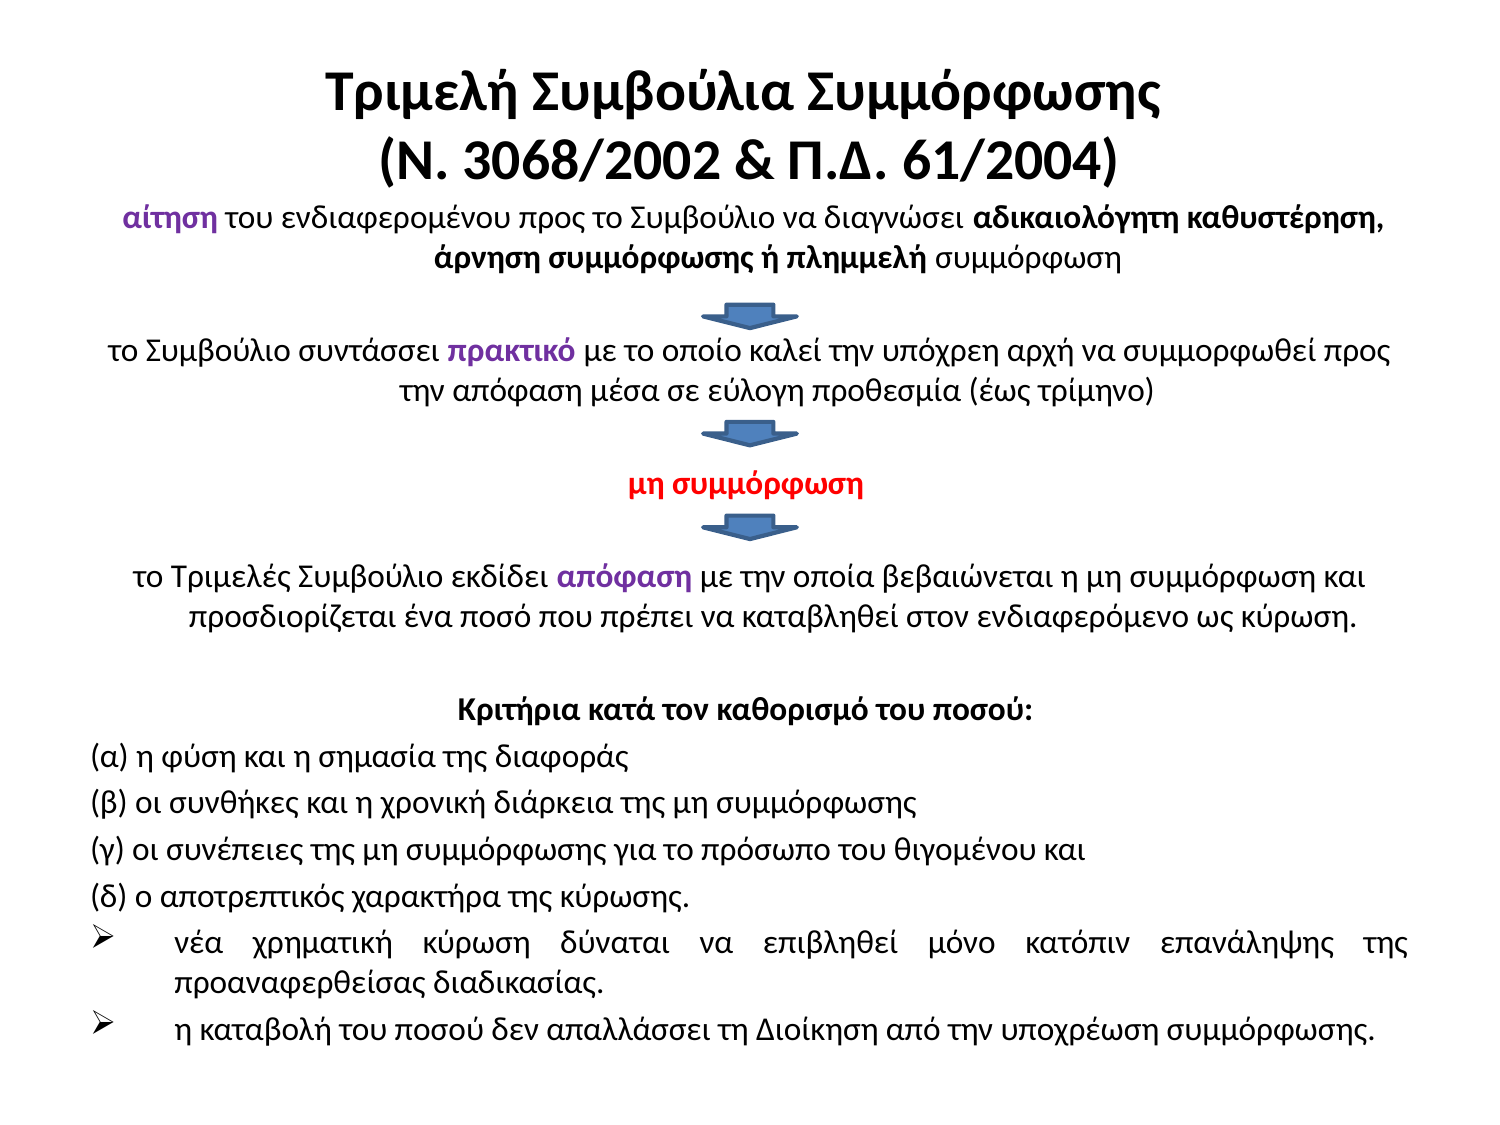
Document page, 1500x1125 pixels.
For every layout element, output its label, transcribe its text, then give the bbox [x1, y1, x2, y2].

text_box [700, 302, 799, 331]
text_box [700, 513, 799, 542]
title Τριμελή Συμβούλια Συμμόρφωσης (Ν. 3068/2002 & Π.Δ. 61/2004) [75, 45, 1425, 187]
text_box [700, 419, 799, 448]
list αίτηση του ενδιαφερομένου προς το Συμβούλιο να διαγνώσει αδικαιολόγητη καθυστέρηση, άρνηση συμμόρφωσης ή πλημμελή συμμόρφωση το Συμβούλιο συντάσσει πρακτικό με το οποίο καλεί την υπόχρεη αρχή να συμμορφωθεί προς την απόφαση μέσα σε εύλογη προθεσμία (έως τρίμηνο) μη συμμόρφωση το Τριμελές Συμβούλιο εκδίδει απόφαση με την οποία βεβαιώνεται η μη συμμόρφωση και προσδιορίζεται ένα ποσό που πρέπει να καταβληθεί στον ενδιαφερόμενο ως κύρωση. Κριτήρια κατά τον καθορισμό του ποσού: (α) η φύση και η σημασία της διαφοράς (β) οι συνθήκες και η χρονική διάρκεια της μη συμμόρφωσης (γ) οι συνέπειες της μη συμμόρφωσης για το πρόσωπο του θιγομένου και (δ) ο αποτρεπτικός χαρακτήρα της κύρωσης. νέα χρηματική κύρωση δύναται να επιβληθεί μόνο κατόπιν επανάληψης της προαναφερθείσας διαδικασίας. η καταβολή του ποσού δεν απαλλάσσει τη Διοίκηση από την υποχρέωση συμμόρφωσης. [75, 187, 1425, 1079]
